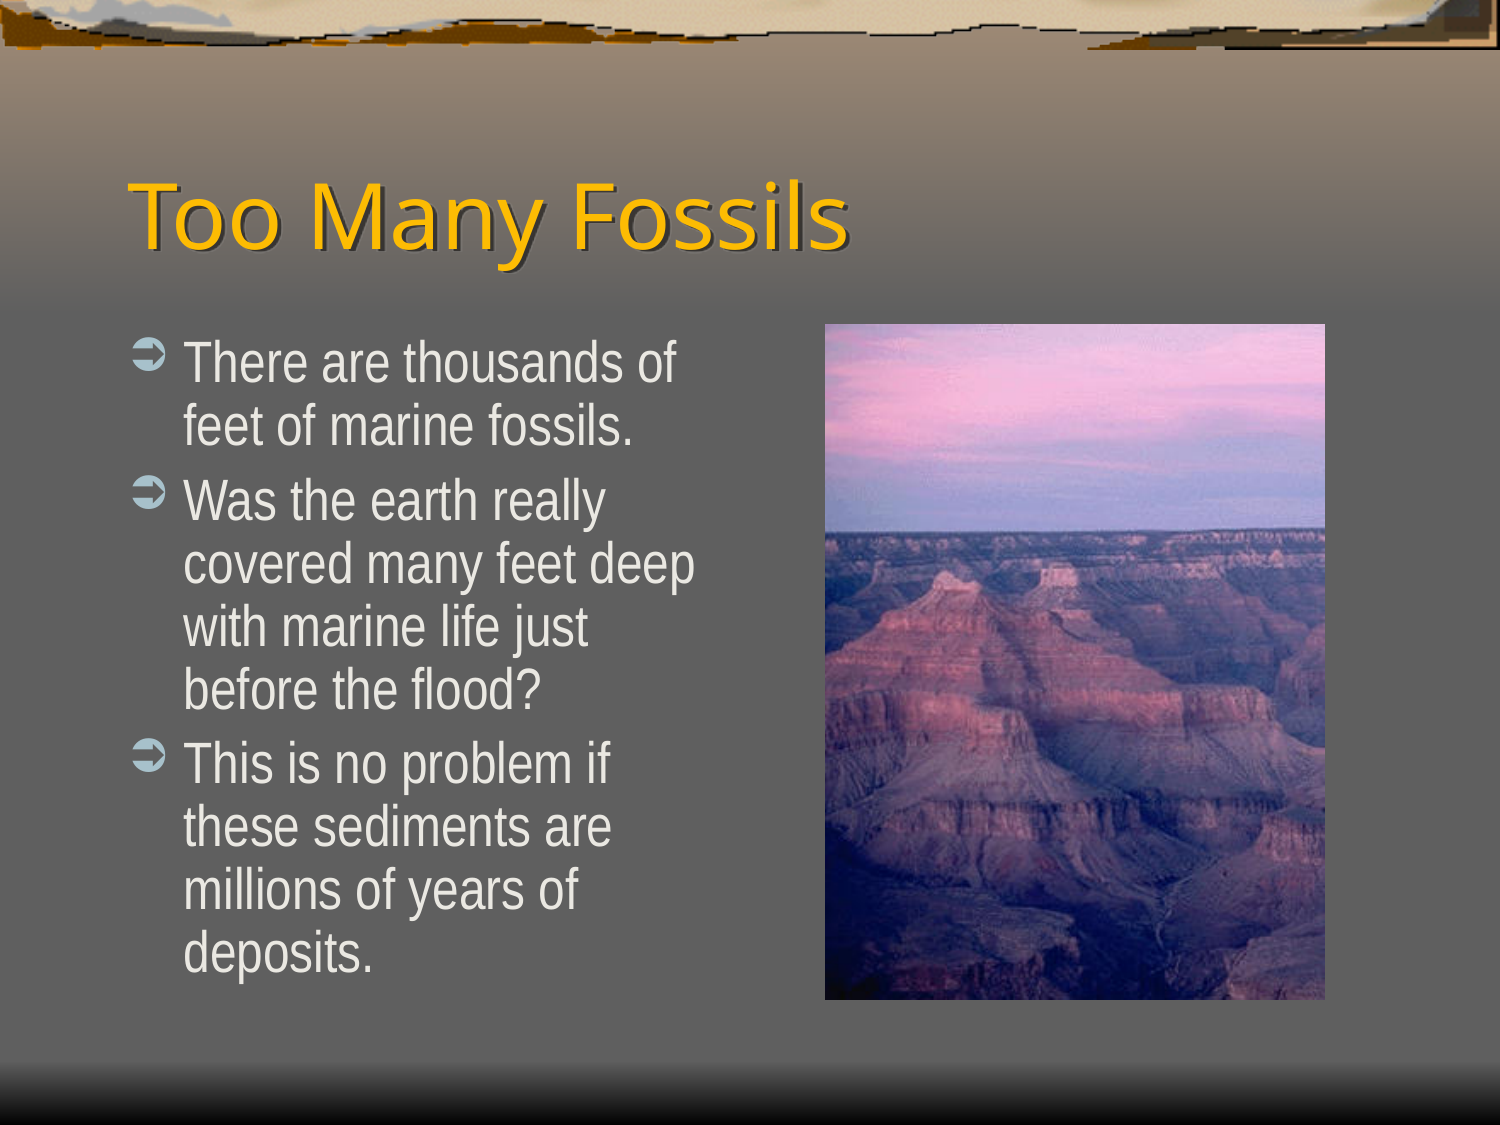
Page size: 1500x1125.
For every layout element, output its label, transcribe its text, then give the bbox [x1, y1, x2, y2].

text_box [824, 324, 1326, 1001]
title Too Many Fossils [112, 87, 1388, 275]
picture [0, 0, 1500, 50]
list There are thousands of feet of marine fossils. Was the earth really covered many feet deep with marine life just before the flood? This is no problem if these sediments are millions of years of deposits. [112, 324, 738, 1000]
